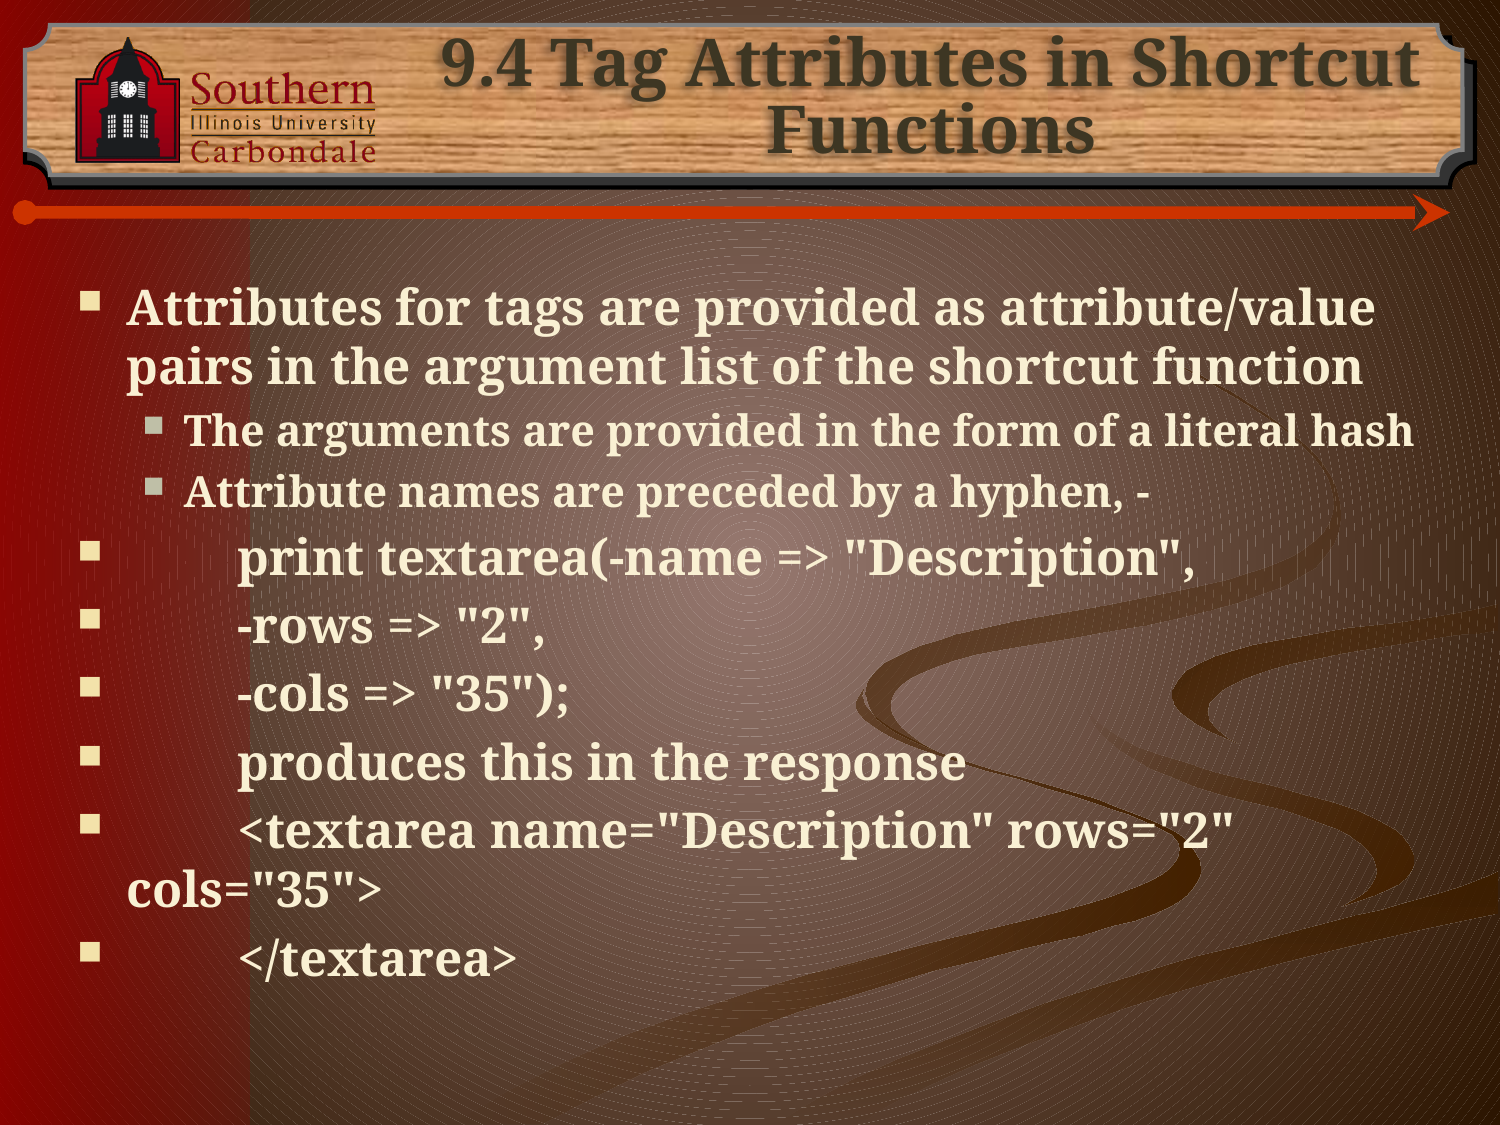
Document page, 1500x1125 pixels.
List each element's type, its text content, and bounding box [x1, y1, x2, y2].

picture [28, 28, 399, 172]
list Attributes for tags are provided as attribute/value pairs in the argument list of the shortcut function The arguments are provided in the form of a literal hash Attribute names are preceded by a hyphen, - print textarea(-name => "Description", -rows => "2", -cols => "35"); produces this in the response <textarea name="Description" rows="2" cols="35"> </textarea> [62, 224, 1438, 1038]
title 9.4 Tag Attributes in Shortcut Functions [399, 24, 1463, 176]
